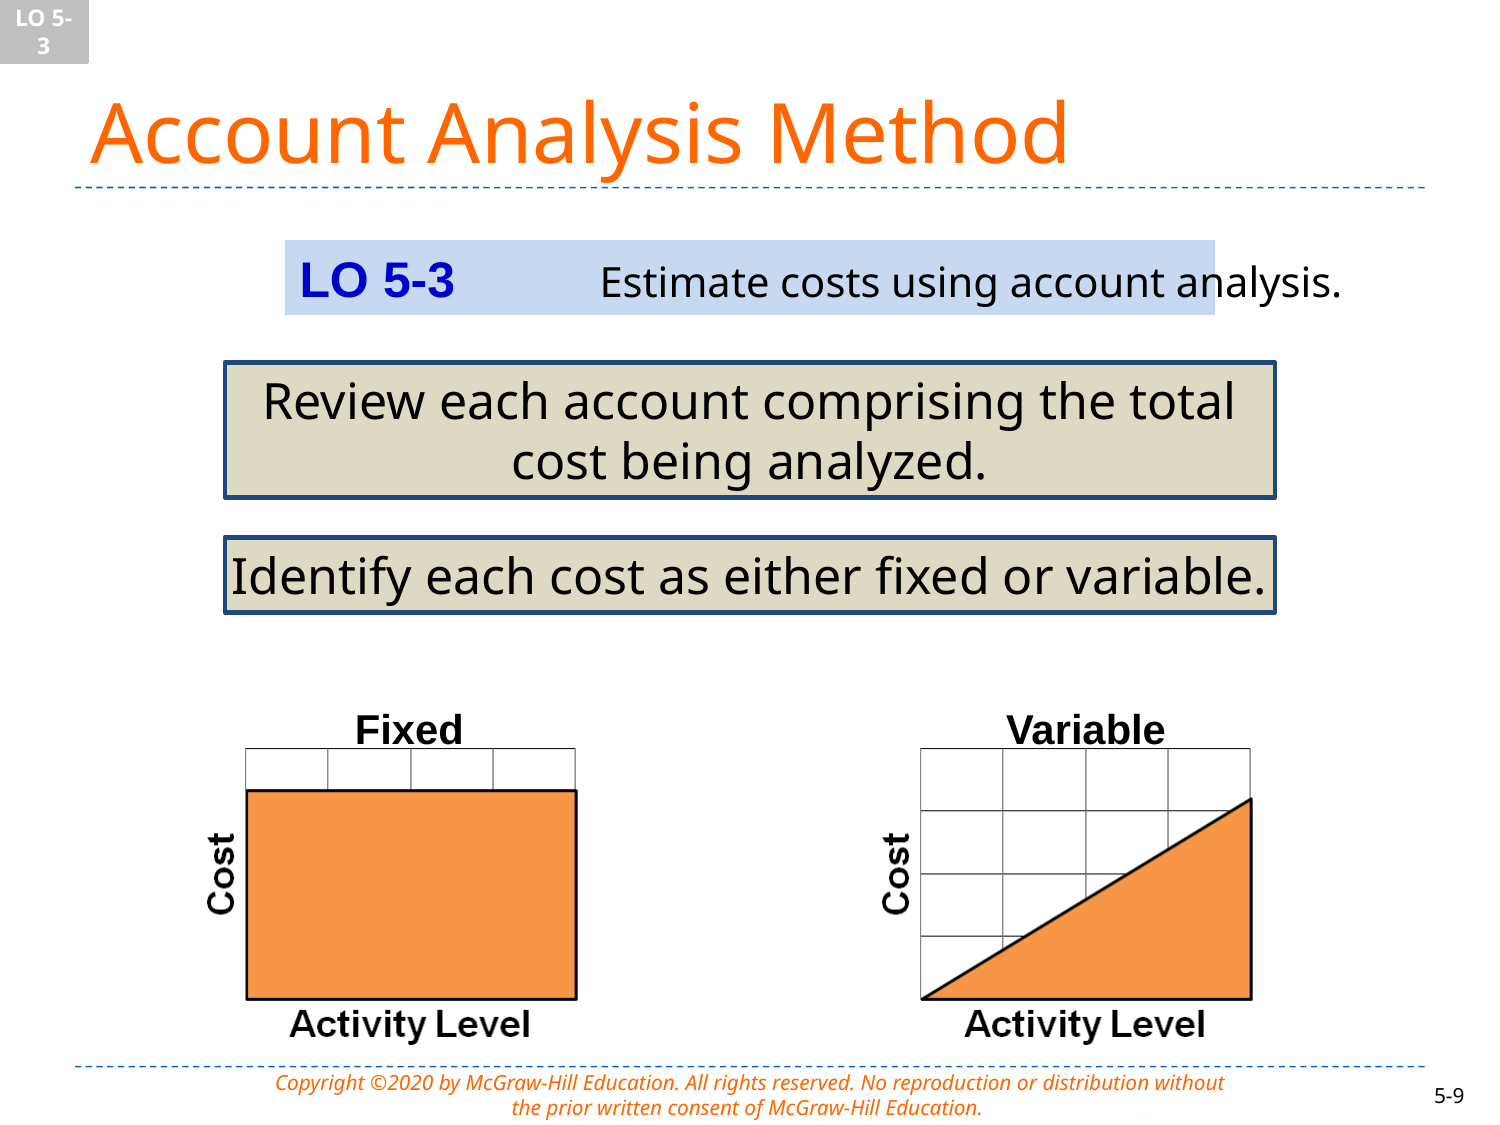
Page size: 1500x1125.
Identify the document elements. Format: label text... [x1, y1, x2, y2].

text_box Identify each cost as either fixed or variable. [223, 536, 1276, 614]
title Account Analysis Method [75, 37, 1425, 188]
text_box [869, 695, 1441, 1051]
text_box Review each account comprising the total cost being analyzed. [223, 361, 1276, 499]
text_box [194, 695, 766, 1051]
text_box LO 5-3 Estimate costs using account analysis. [284, 240, 1216, 315]
text_box LO 5-3 [0, 0, 89, 64]
